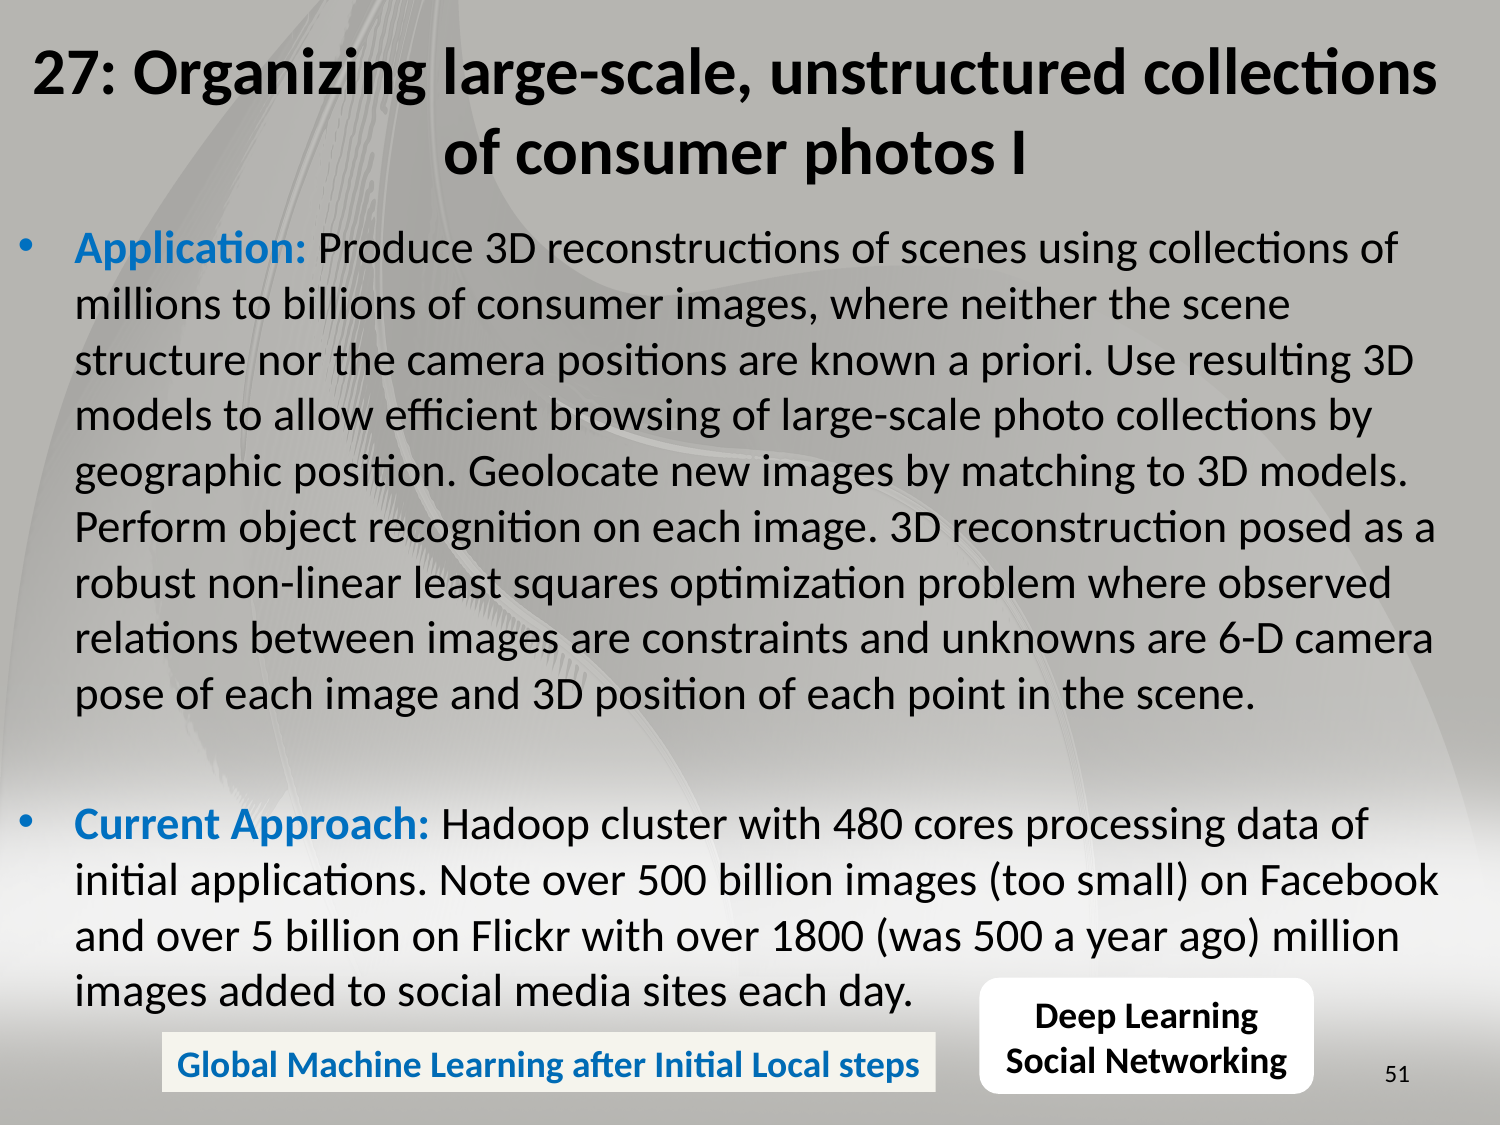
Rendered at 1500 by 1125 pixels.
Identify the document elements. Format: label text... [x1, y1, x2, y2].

picture [0, 0, 1500, 1125]
text_box Deep Learning Social Networking [977, 975, 1316, 1096]
slide_number 51 [1074, 1042, 1425, 1103]
text_box Global Machine Learning after Initial Local steps [162, 1032, 936, 1092]
list Application: Produce 3D reconstructions of scenes using collections of millions to billions of consumer images, where neither the scene structure nor the camera positions are known a priori. Use resulting 3D models to allow efficient browsing of large-scale photo collections by geographic position. Geolocate new images by matching to 3D models. Perform object recognition on each image. 3D reconstruction posed as a robust non-linear least squares optimization problem where observed relations between images are constraints and unknowns are 6-D camera pose of each image and 3D position of each point in the scene. Current Approach: Hadoop cluster with 480 cores processing data of initial applications. Note over 500 billion images (too small) on Facebook and over 5 billion on Flickr with over 1800 (was 500 a year ago) million images added to social media sites each day. [2, 209, 1488, 1025]
title 27: Organizing large-scale, unstructured collections of consumer photos I [0, 13, 1479, 202]
